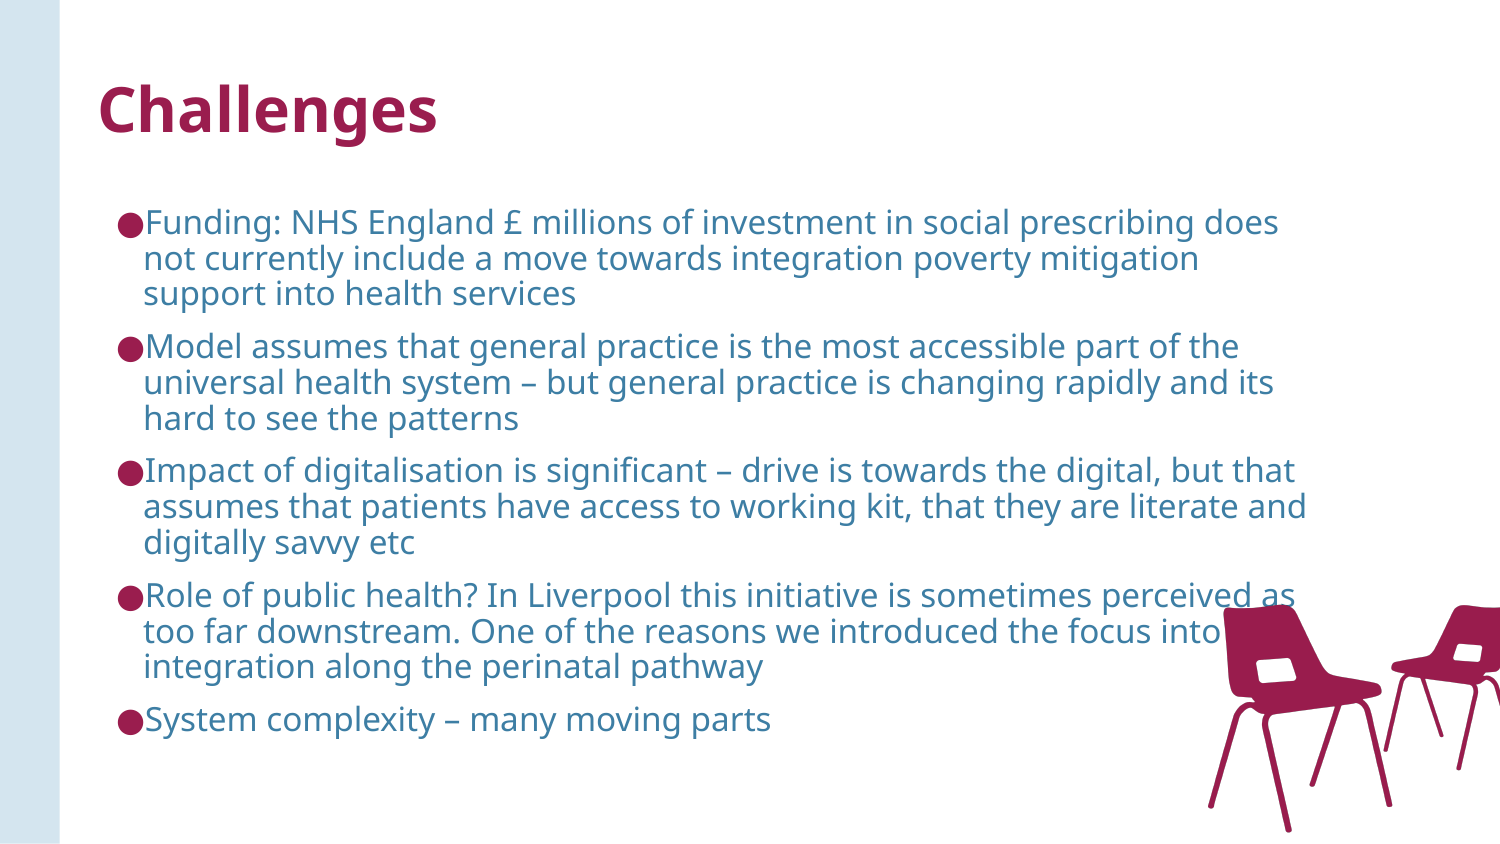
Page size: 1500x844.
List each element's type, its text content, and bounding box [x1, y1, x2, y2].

picture [1208, 564, 1500, 844]
title Challenges [82, 54, 1409, 154]
list Funding: NHS England £ millions of investment in social prescribing does not currently include a move towards integration poverty mitigation support into health services Model assumes that general practice is the most accessible part of the universal health system – but general practice is changing rapidly and its hard to see the patterns Impact of digitalisation is significant – drive is towards the digital, but that assumes that patients have access to working kit, that they are literate and digitally savvy etc Role of public health? In Liverpool this initiative is sometimes perceived as too far downstream. One of the reasons we introduced the focus into integration along the perinatal pathway System complexity – many moving parts [102, 199, 1323, 759]
